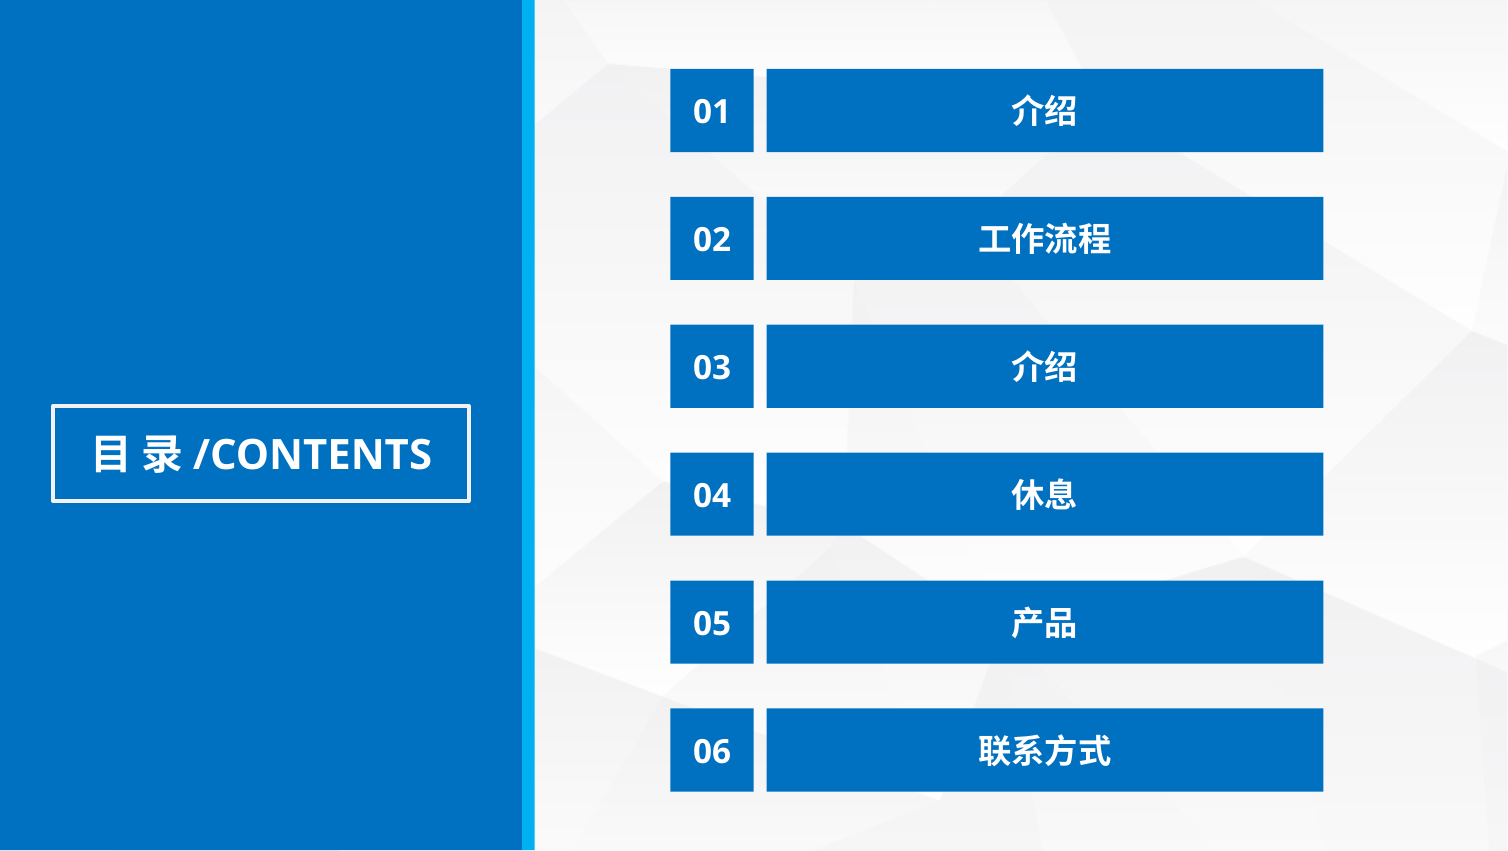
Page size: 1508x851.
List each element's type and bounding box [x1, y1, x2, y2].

text_box [670, 452, 1324, 537]
text_box [0, 0, 520, 851]
text_box [670, 580, 1324, 664]
text_box [670, 68, 1324, 153]
picture [537, 0, 1508, 851]
text_box [670, 196, 1324, 281]
text_box [670, 708, 1324, 792]
text_box [520, 0, 537, 851]
text_box [670, 324, 1324, 409]
text_box [57, 415, 464, 500]
